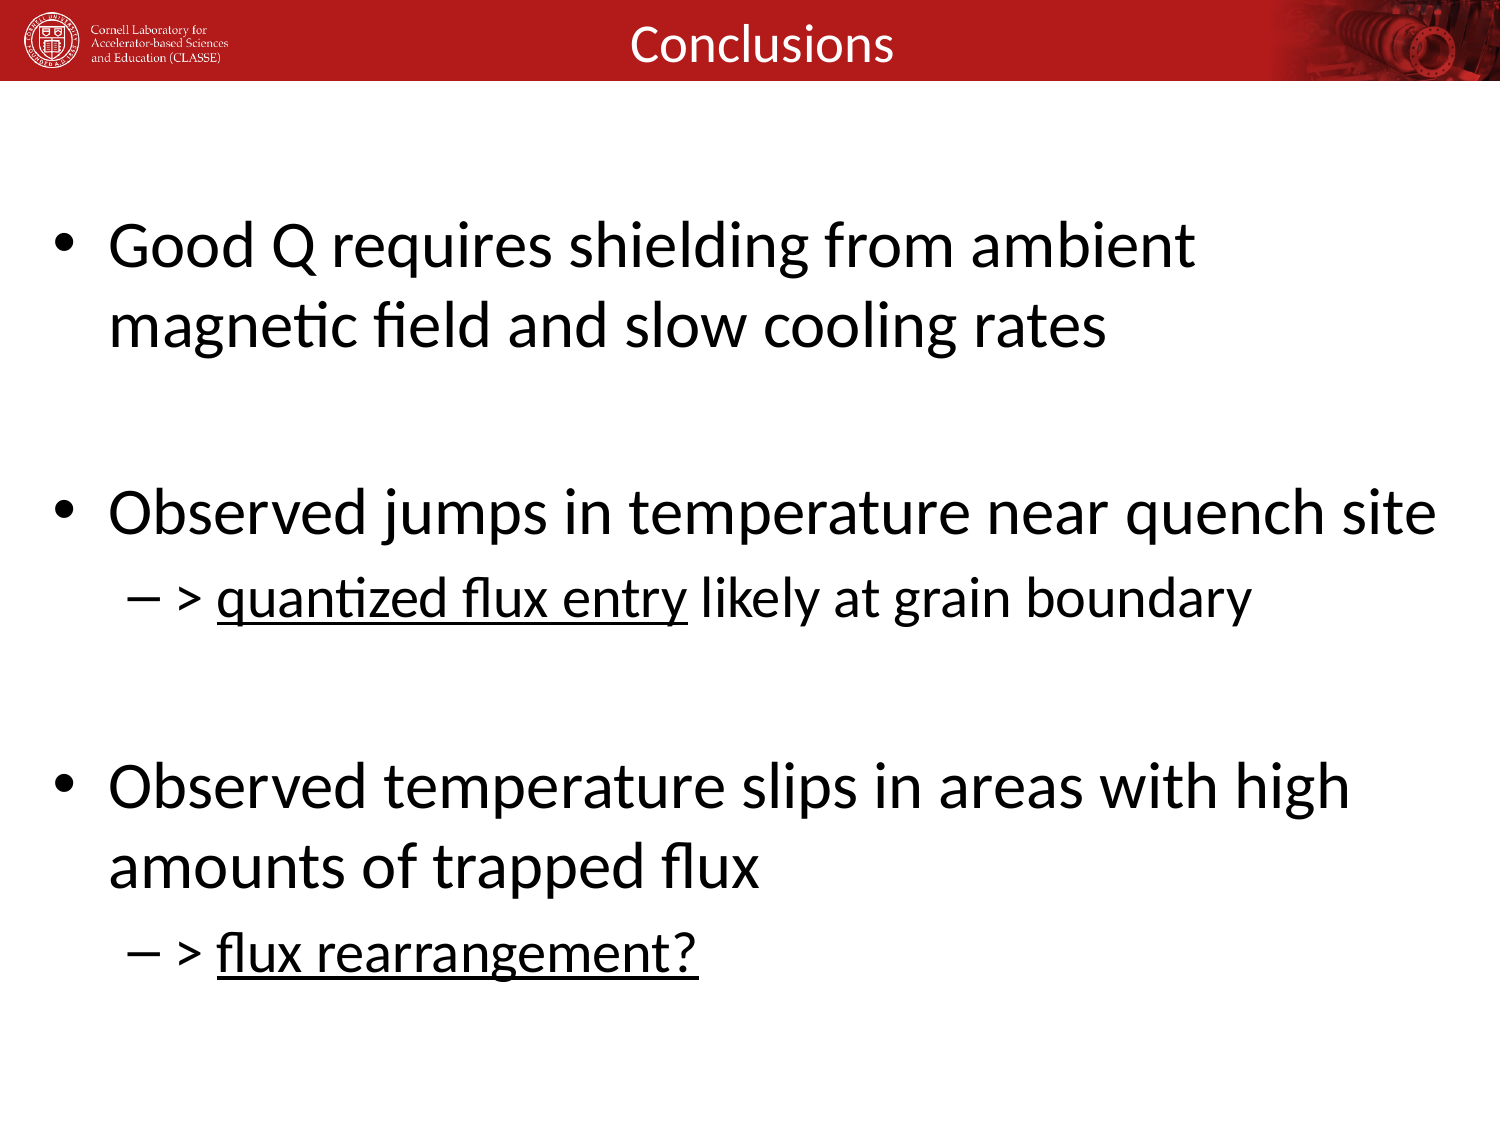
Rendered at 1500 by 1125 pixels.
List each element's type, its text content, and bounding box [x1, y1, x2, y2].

picture [0, 0, 262, 81]
list Good Q requires shielding from ambient magnetic field and slow cooling rates Observed jumps in temperature near quench site > quantized flux entry likely at grain boundary Observed temperature slips in areas with high amounts of trapped flux > flux rearrangement? [37, 99, 1463, 1088]
title Conclusions [262, 0, 1263, 81]
picture [1263, 0, 1500, 81]
